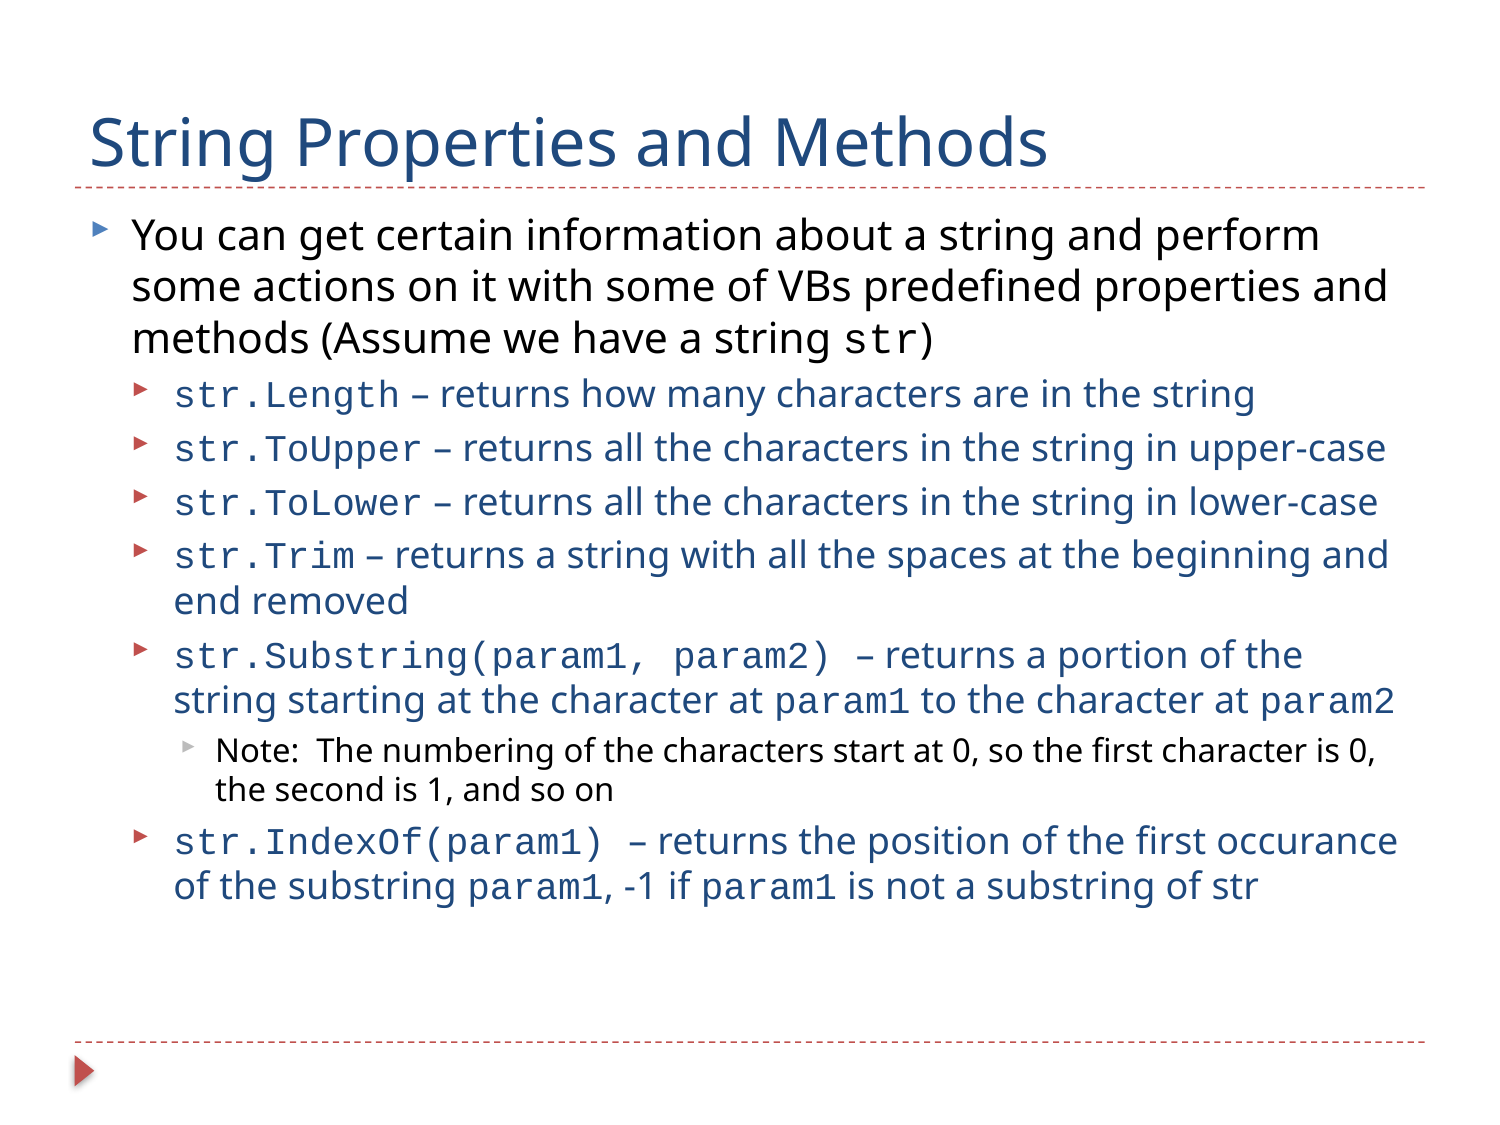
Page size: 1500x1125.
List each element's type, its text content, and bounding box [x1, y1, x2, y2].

list You can get certain information about a string and perform some actions on it with some of VBs predefined properties and methods (Assume we have a string str) str.Length – returns how many characters are in the string str.ToUpper – returns all the characters in the string in upper-case str.ToLower – returns all the characters in the string in lower-case str.Trim – returns a string with all the spaces at the beginning and end removed str.Substring(param1, param2) – returns a portion of the string starting at the character at param1 to the character at param2 Note: The numbering of the characters start at 0, so the first character is 0, the second is 1, and so on str.IndexOf(param1) – returns the position of the first occurance of the substring param1, -1 if param1 is not a substring of str [75, 200, 1425, 1010]
title String Properties and Methods [75, 24, 1425, 188]
